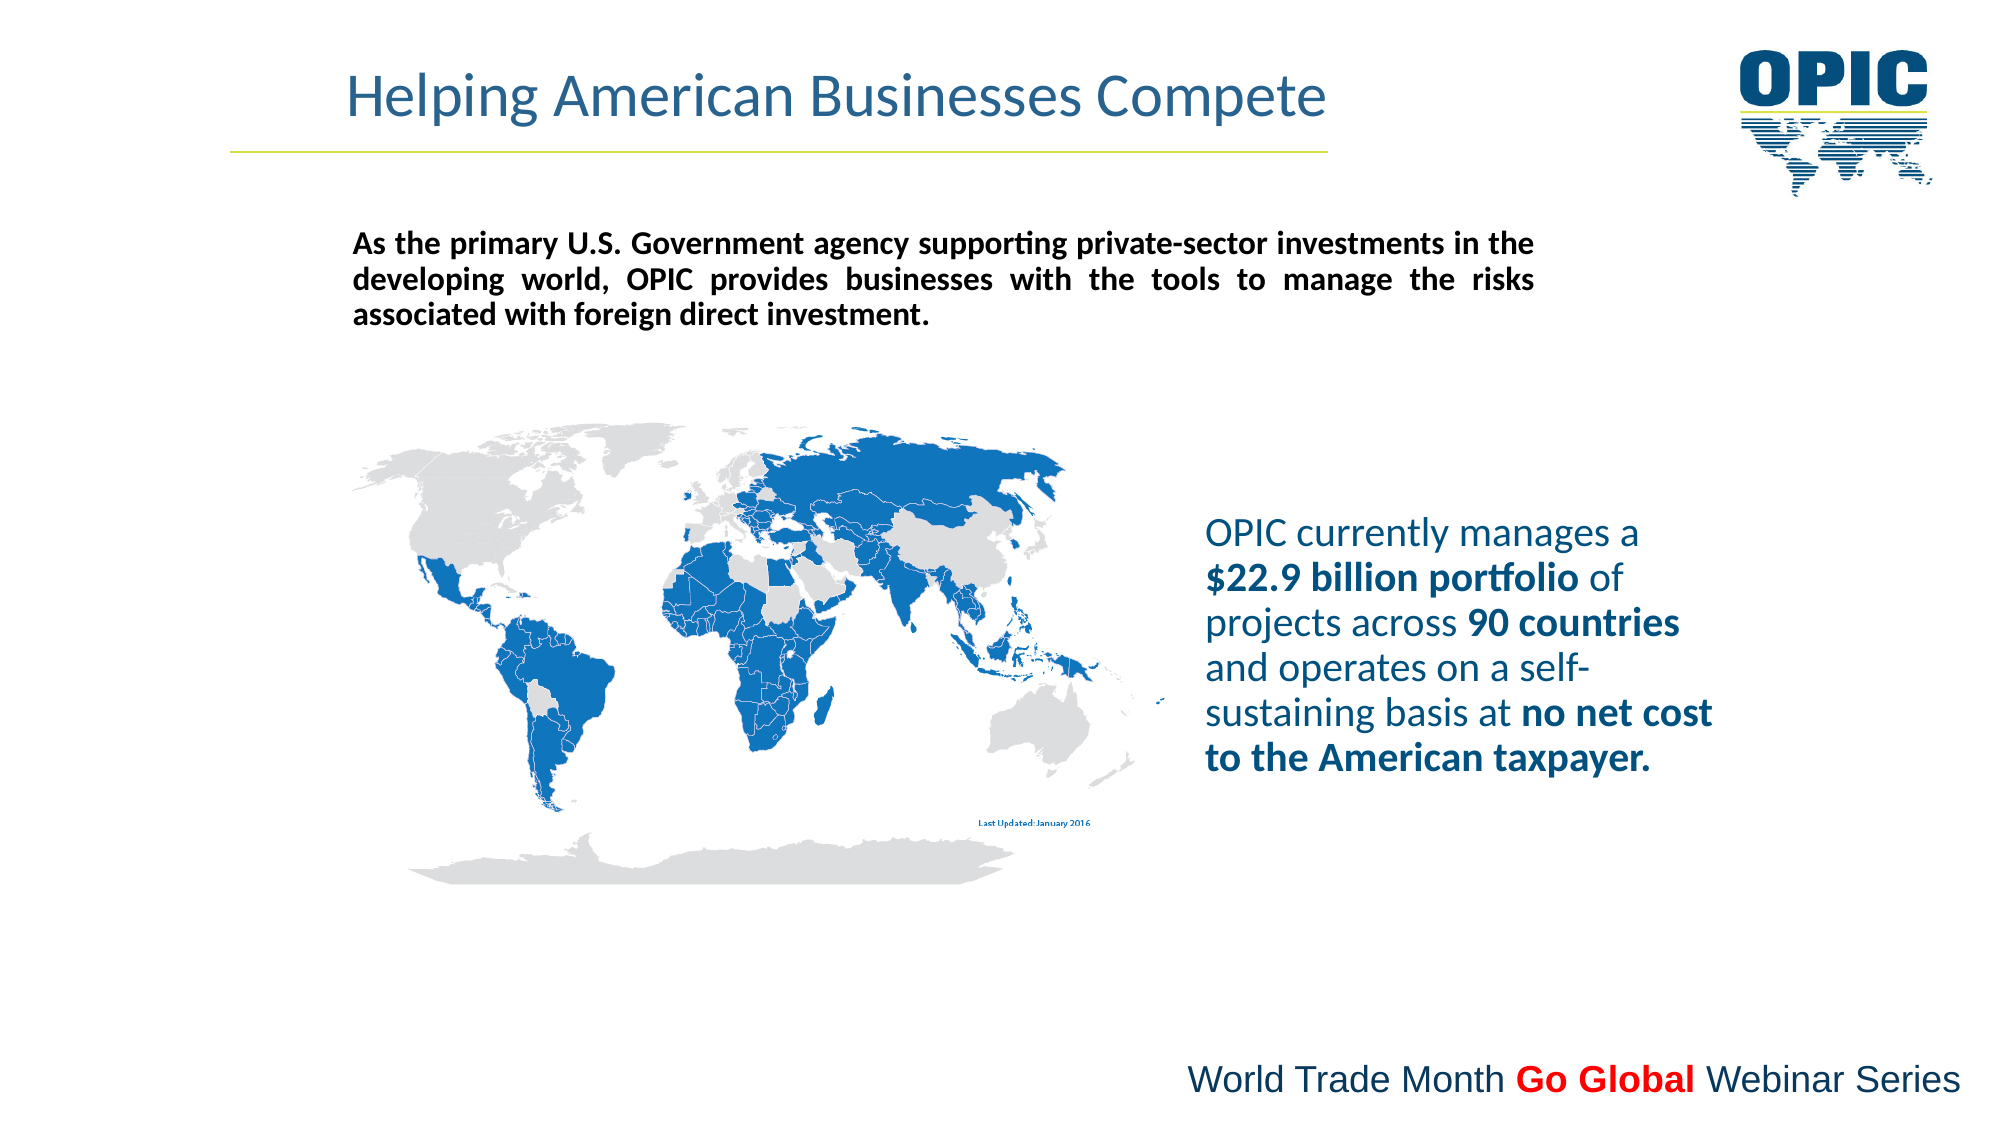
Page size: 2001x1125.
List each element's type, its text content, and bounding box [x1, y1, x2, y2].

picture [337, 385, 1190, 901]
list As the primary U.S. Government agency supporting private-sector investments in the developing world, OPIC provides businesses with the tools to manage the risks associated with foreign direct investment. [337, 217, 1552, 368]
text_box World Trade Month Go Global Webinar Series [1154, 1047, 1976, 1108]
picture [1736, 47, 1934, 199]
list OPIC currently manages a $22.9 billion portfolio of projects across 90 countries and operates on a self-sustaining basis at no net cost to the American taxpayer. [1190, 503, 1739, 882]
text_box Helping American Businesses Compete [331, 46, 1439, 134]
